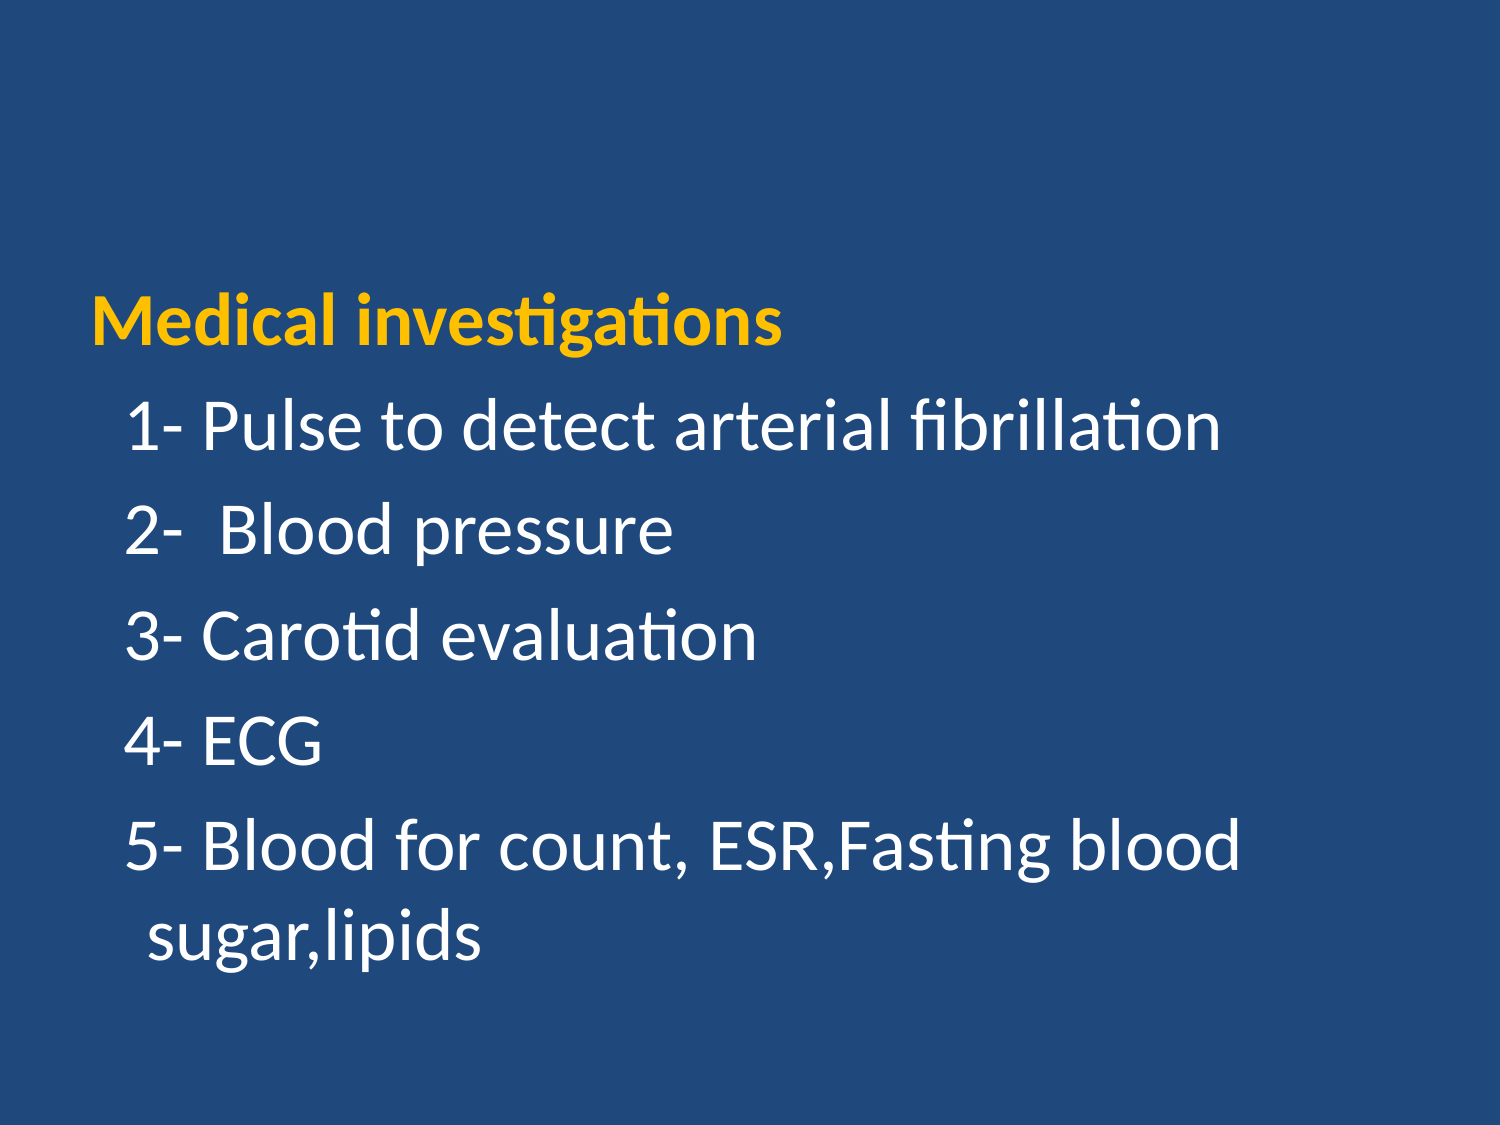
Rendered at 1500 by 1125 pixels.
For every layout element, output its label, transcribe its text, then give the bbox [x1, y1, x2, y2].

list Medical investigations 1- Pulse to detect arterial fibrillation 2- Blood pressure 3- Carotid evaluation 4- ECG 5- Blood for count, ESR,Fasting blood sugar,lipids [75, 262, 1425, 1005]
